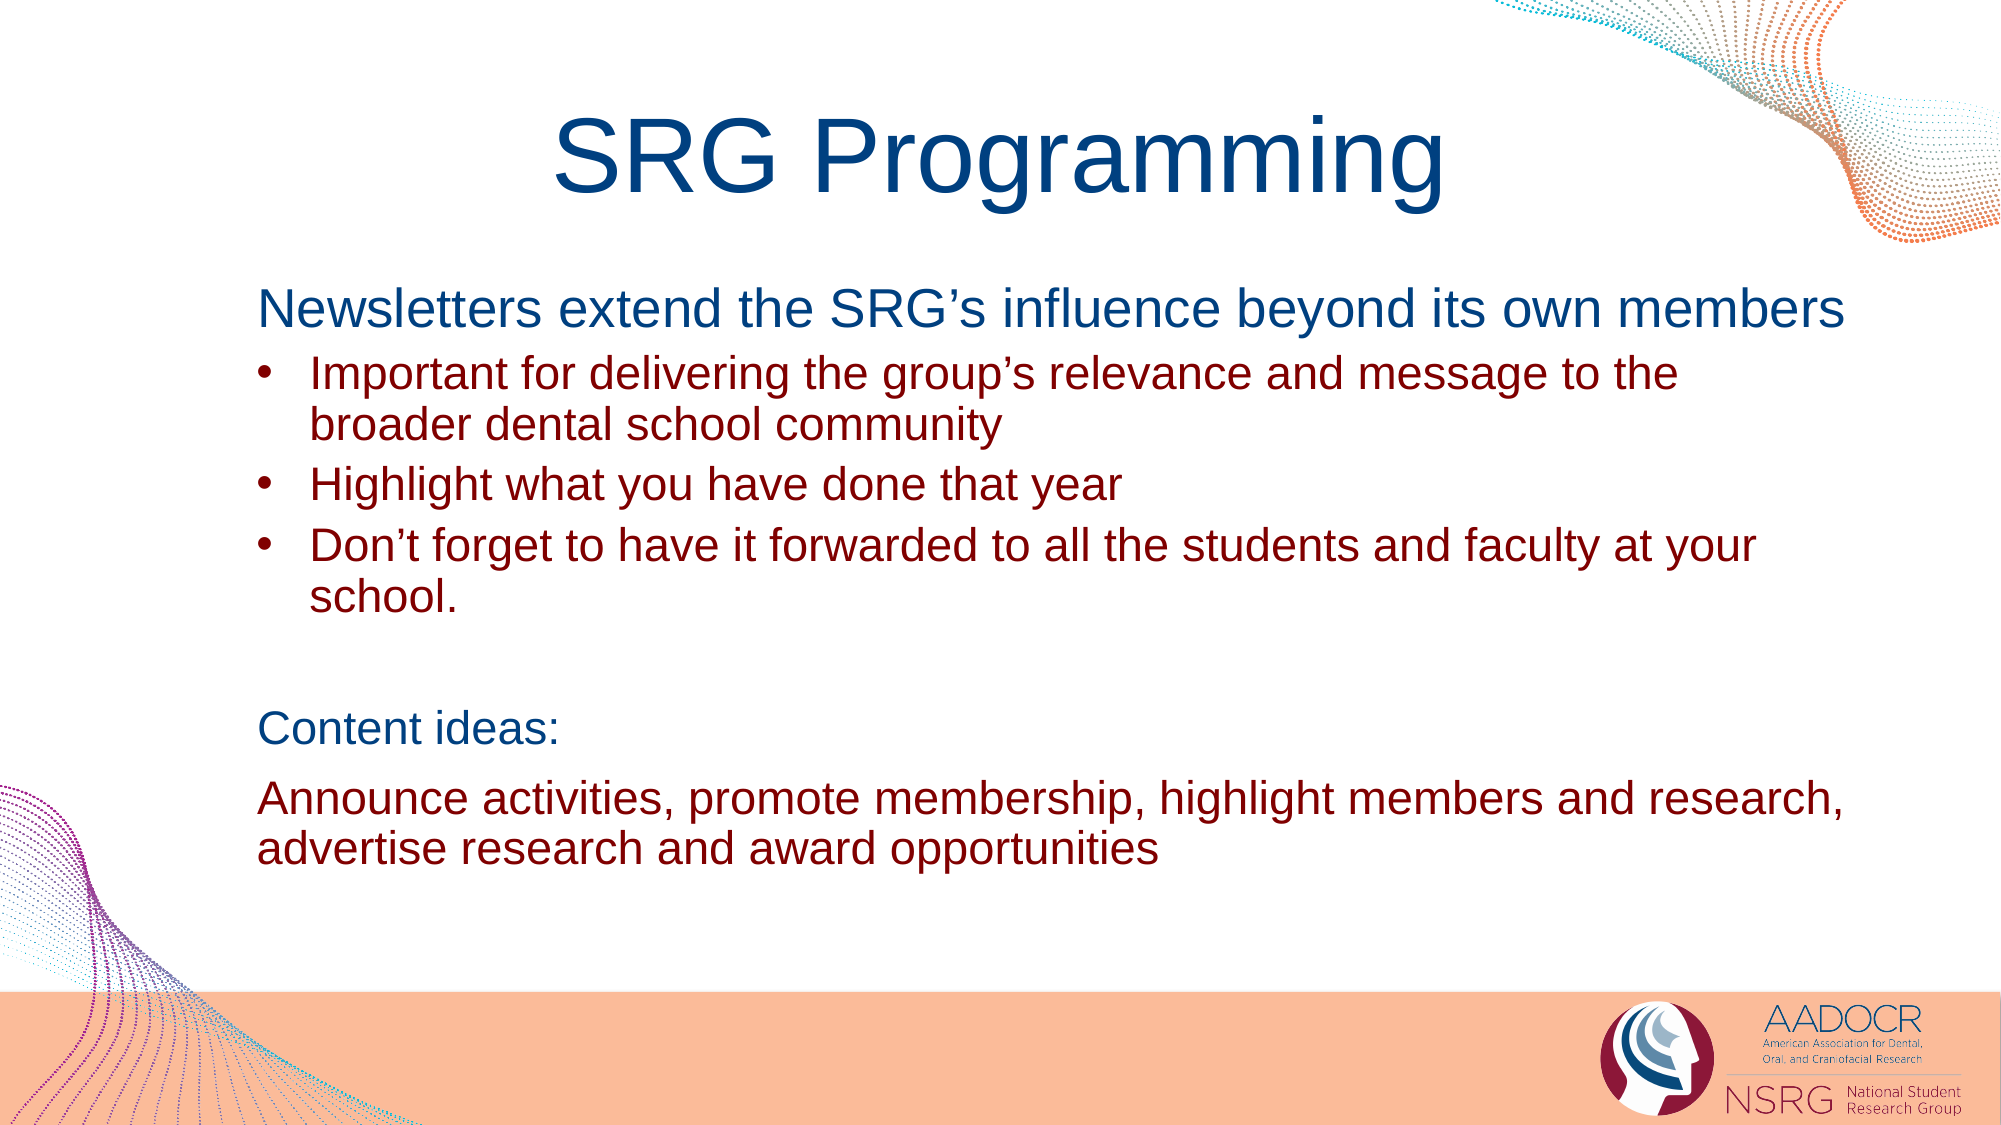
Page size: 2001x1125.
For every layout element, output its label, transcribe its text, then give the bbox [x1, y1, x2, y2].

picture [1336, 0, 2001, 328]
text_box Newsletters extend the SRG’s influence beyond its own members Important for delivering the group’s relevance and message to the broader dental school community Highlight what you have done that year Don’t forget to have it forwarded to all the students and faculty at your school. Content ideas: Announce activities, promote membership, highlight members and research, advertise research and award opportunities [233, 272, 1870, 931]
picture [0, 643, 738, 1125]
text_box SRG Programming [531, 80, 1469, 223]
picture [1573, 976, 1988, 1125]
